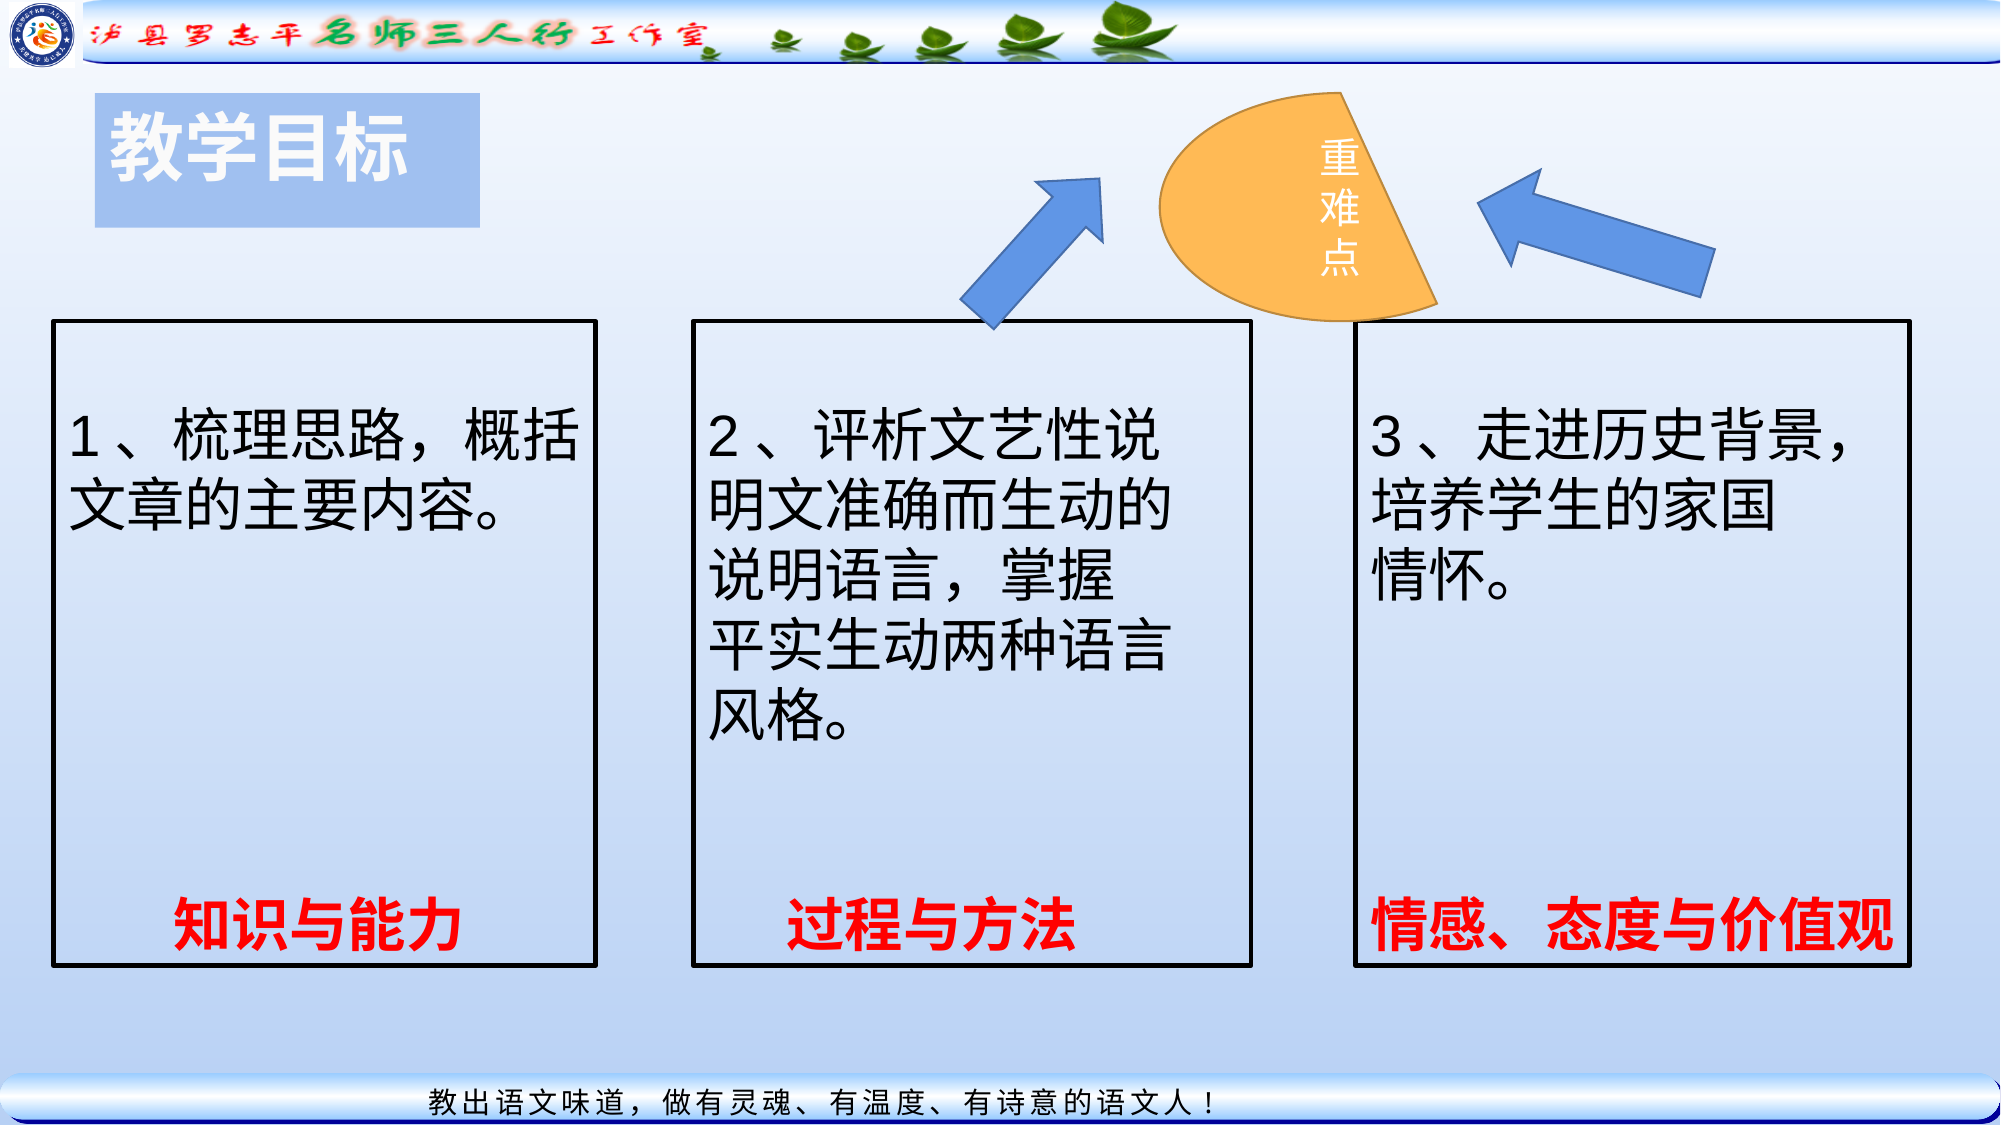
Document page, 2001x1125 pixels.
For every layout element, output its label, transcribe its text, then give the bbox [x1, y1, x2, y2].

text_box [59, 321, 1911, 973]
text_box 教学目标 [94, 93, 480, 228]
picture [83, 0, 2001, 64]
text_box [1476, 167, 1717, 299]
picture [9, 2, 75, 68]
text_box 重 难 点 [1158, 91, 1439, 321]
text_box [959, 177, 1104, 321]
